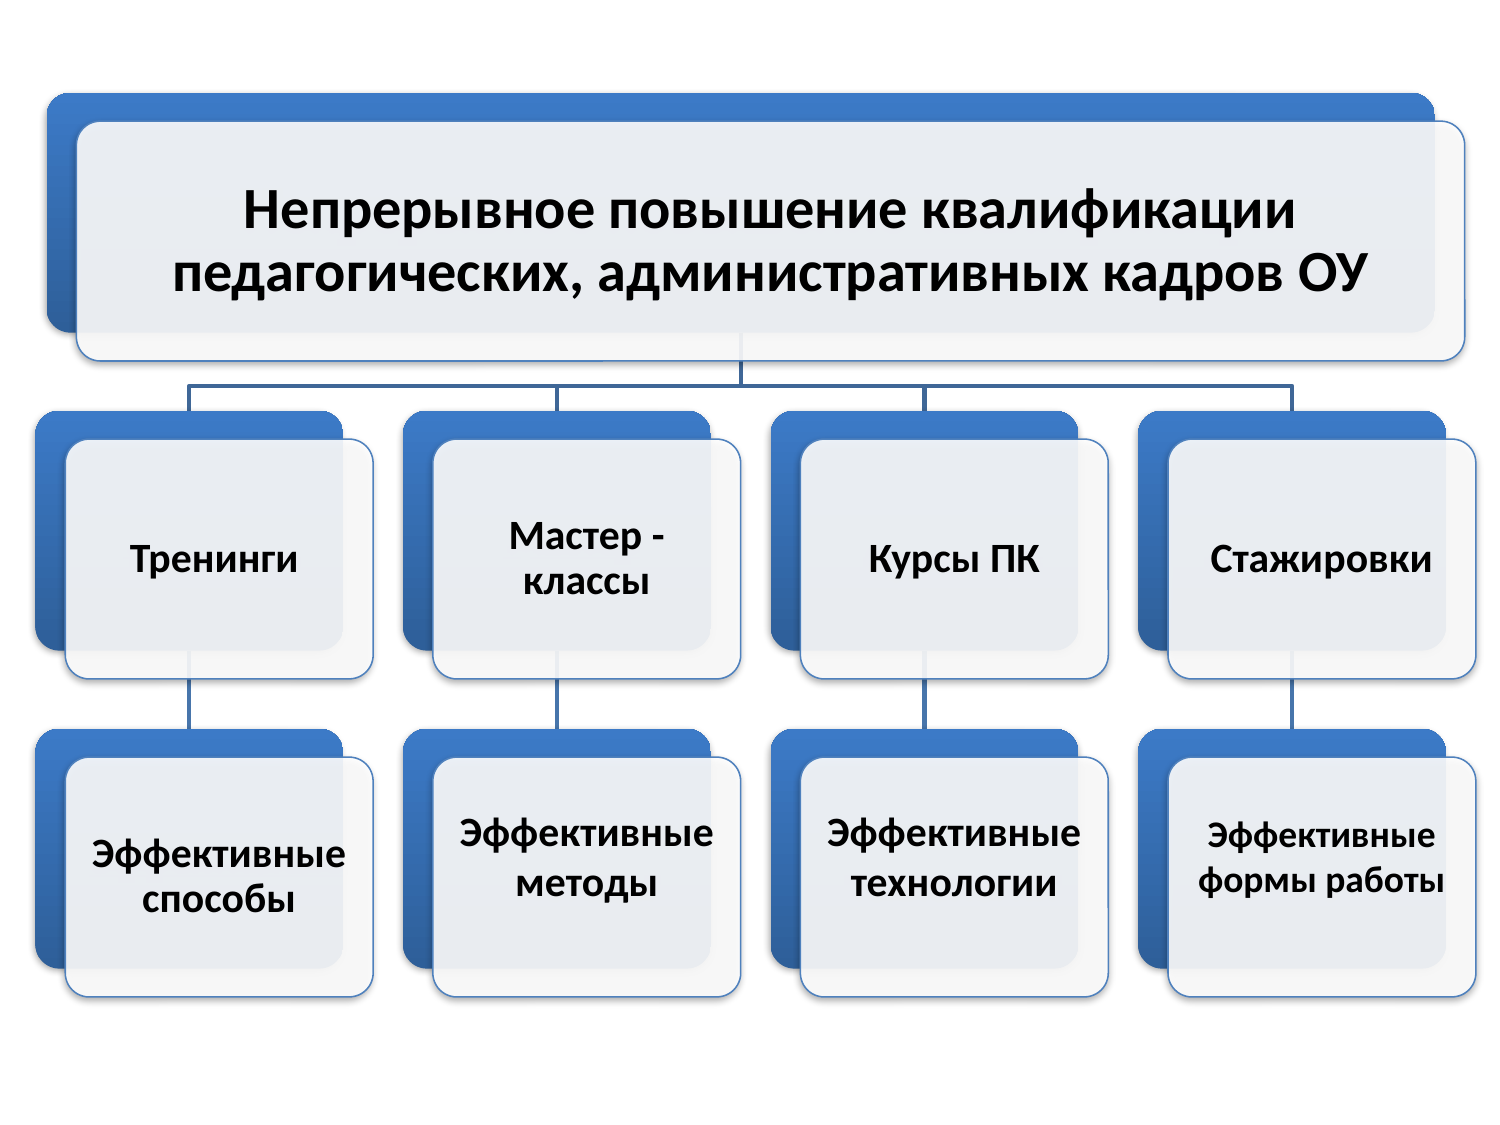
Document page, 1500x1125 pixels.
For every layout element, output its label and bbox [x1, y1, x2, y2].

text_box [34, 46, 1477, 1044]
